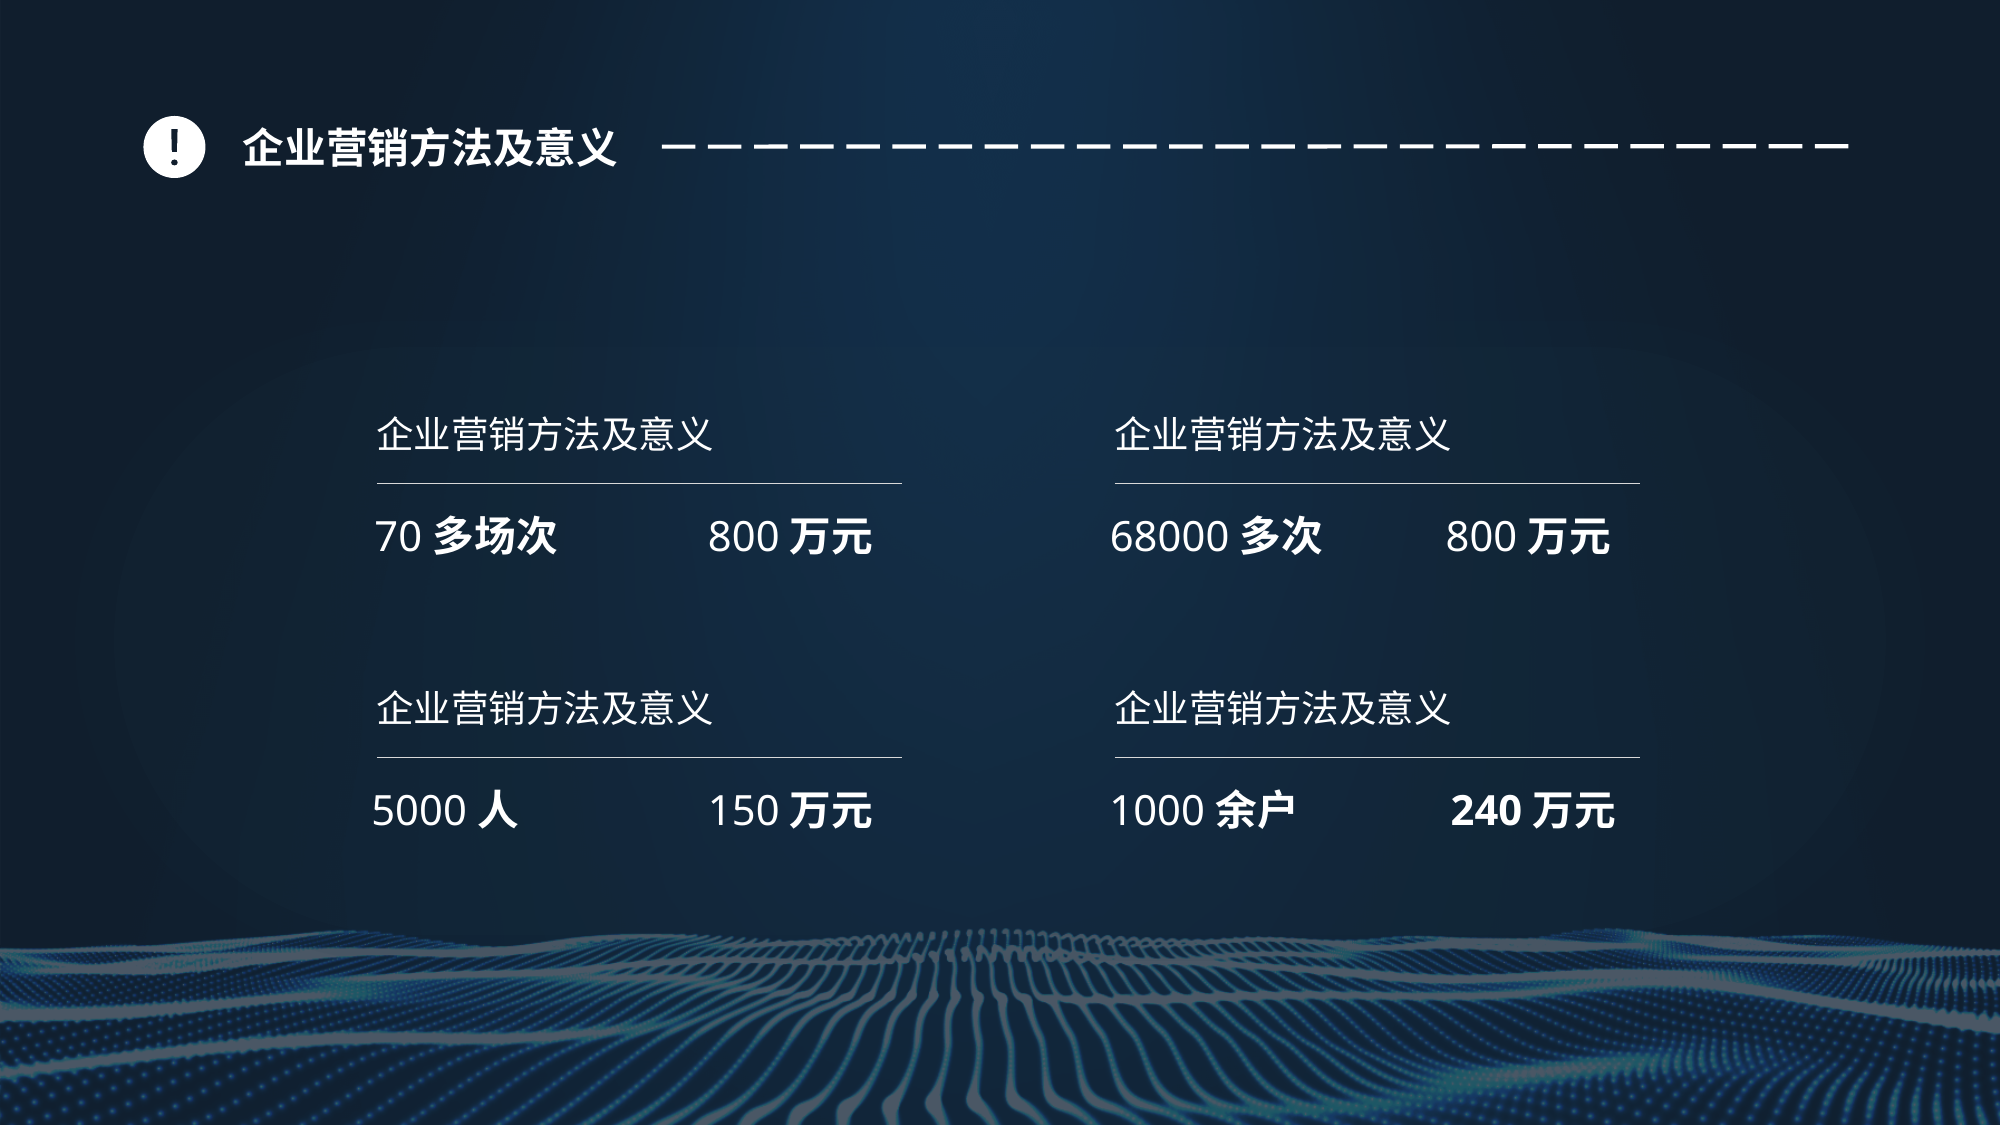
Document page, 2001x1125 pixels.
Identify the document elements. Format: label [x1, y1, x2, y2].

text_box [359, 403, 1641, 842]
text_box [143, 114, 1857, 180]
picture [0, 0, 2000, 1125]
text_box [74, 320, 1926, 961]
